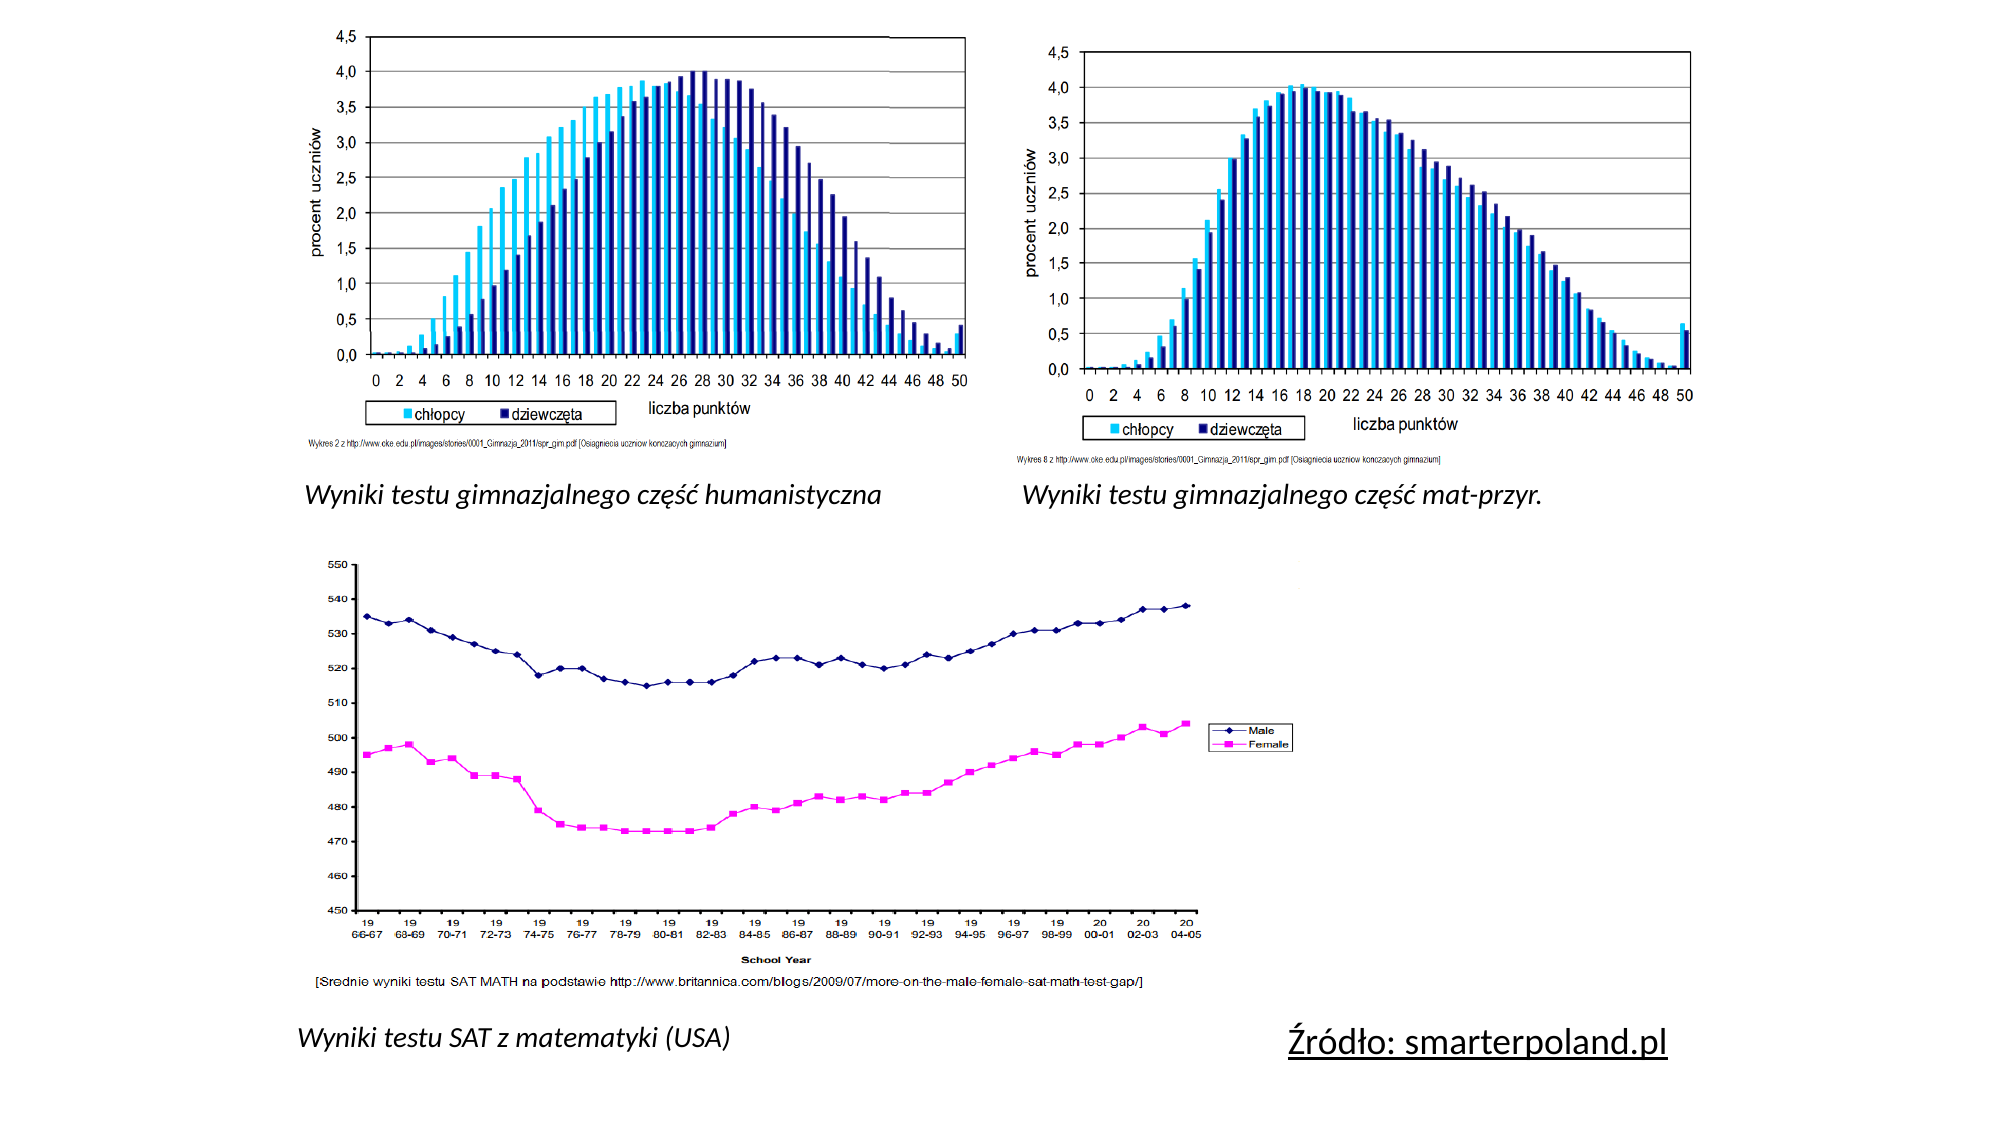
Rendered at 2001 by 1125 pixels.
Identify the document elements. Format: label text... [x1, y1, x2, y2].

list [303, 21, 977, 453]
text_box Źródło: smarterpoland.pl [1273, 1009, 1683, 1070]
text_box Wyniki testu gimnazjalnego część mat-przyr. [1007, 467, 1559, 518]
picture [1011, 30, 1697, 469]
picture [302, 547, 1300, 991]
text_box Wyniki testu SAT z matematyki (USA) [282, 1011, 747, 1061]
text_box Wyniki testu gimnazjalnego część humanistyczna [289, 467, 898, 518]
